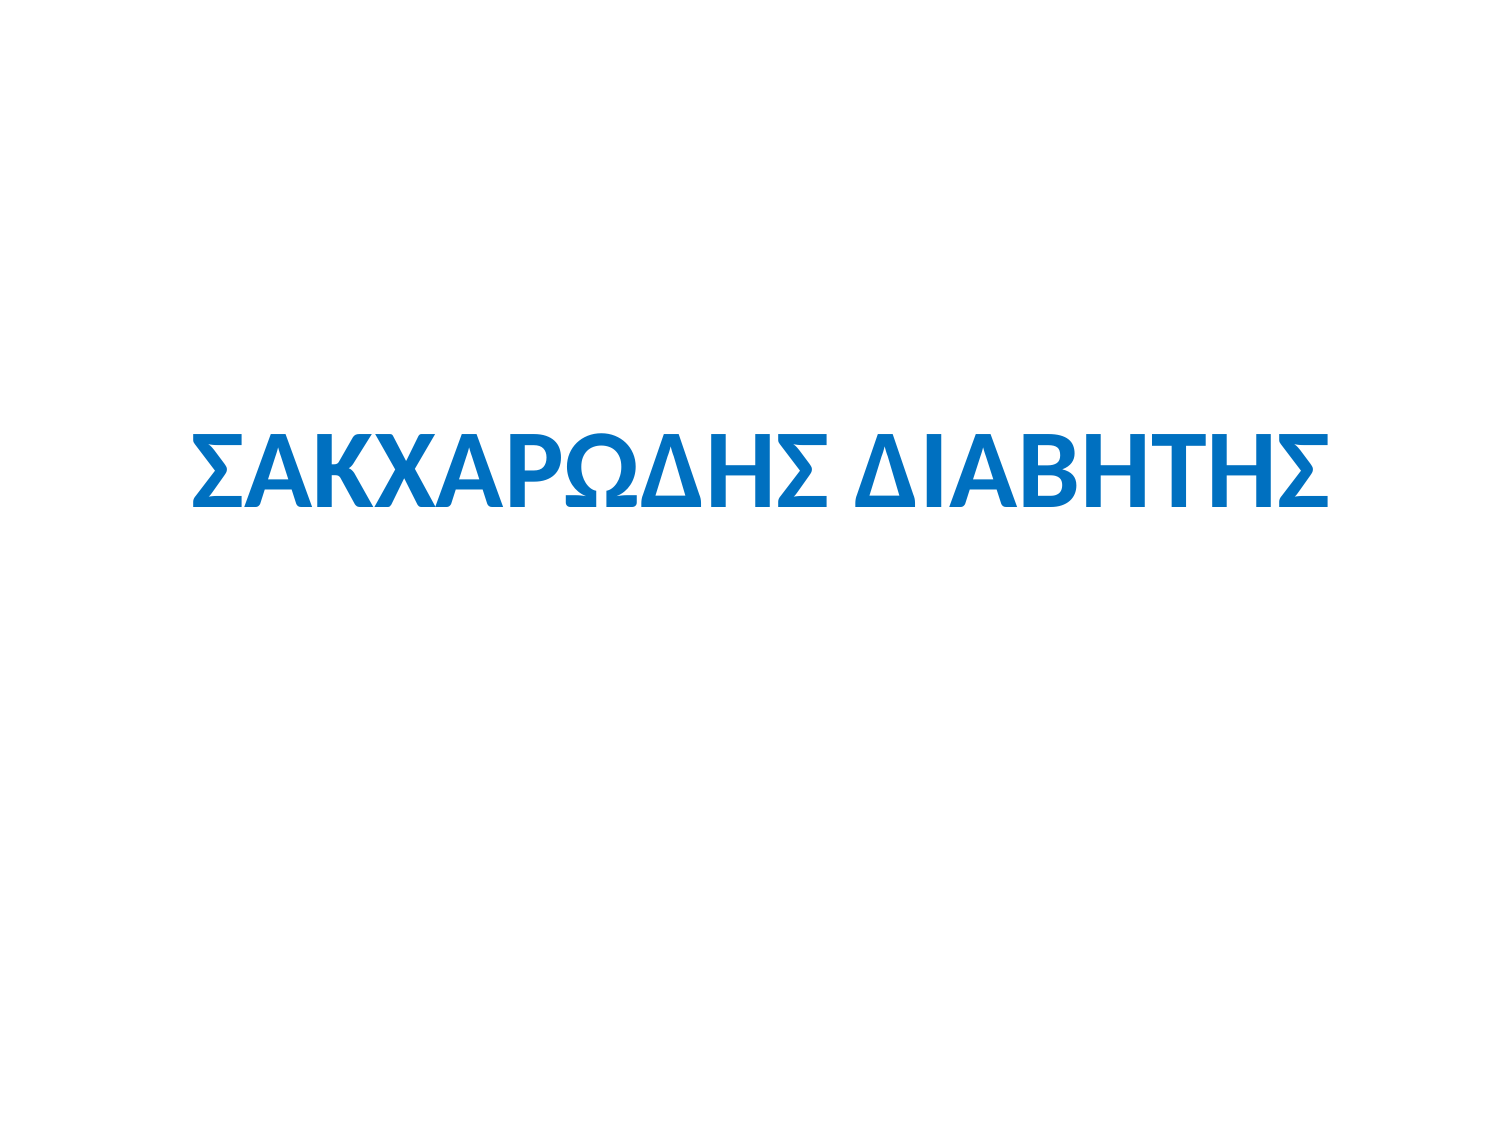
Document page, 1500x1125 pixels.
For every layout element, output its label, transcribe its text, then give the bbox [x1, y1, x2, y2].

title ΣΑΚΧΑΡΩΔΗΣ ΔΙΑΒΗΤΗΣ [86, 368, 1437, 557]
